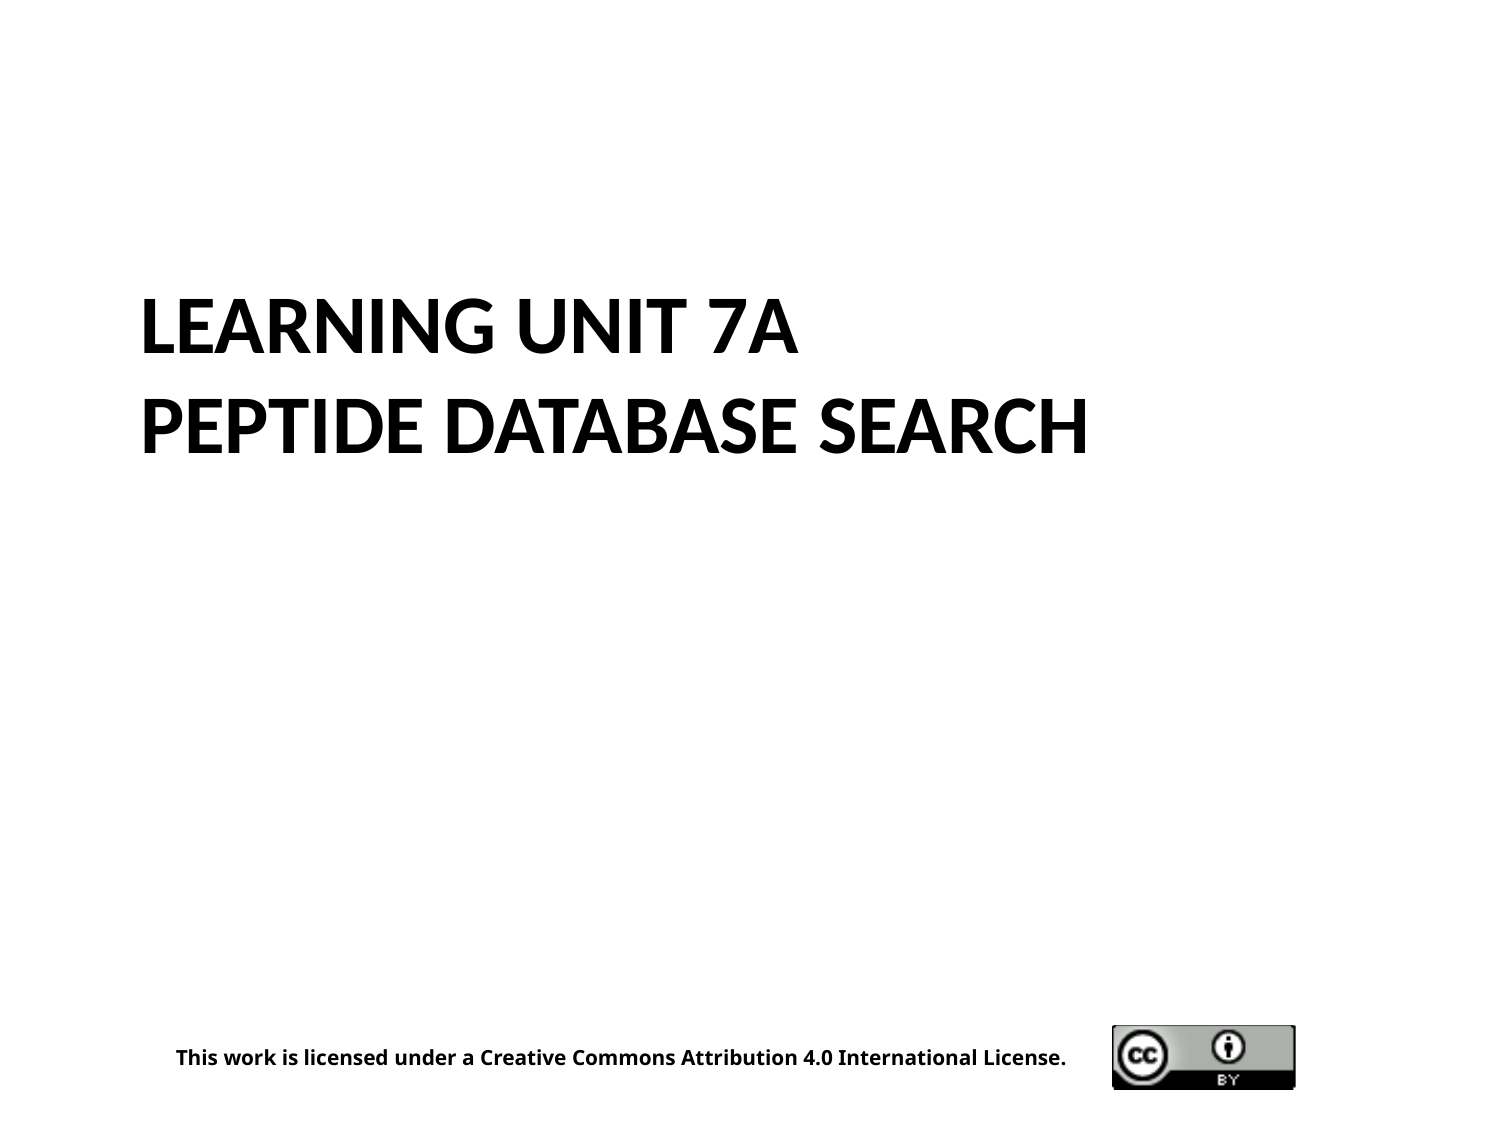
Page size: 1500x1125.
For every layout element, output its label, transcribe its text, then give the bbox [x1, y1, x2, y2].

picture [1112, 1025, 1296, 1090]
title Learning Unit 7A Peptide Database Search [125, 262, 1400, 486]
